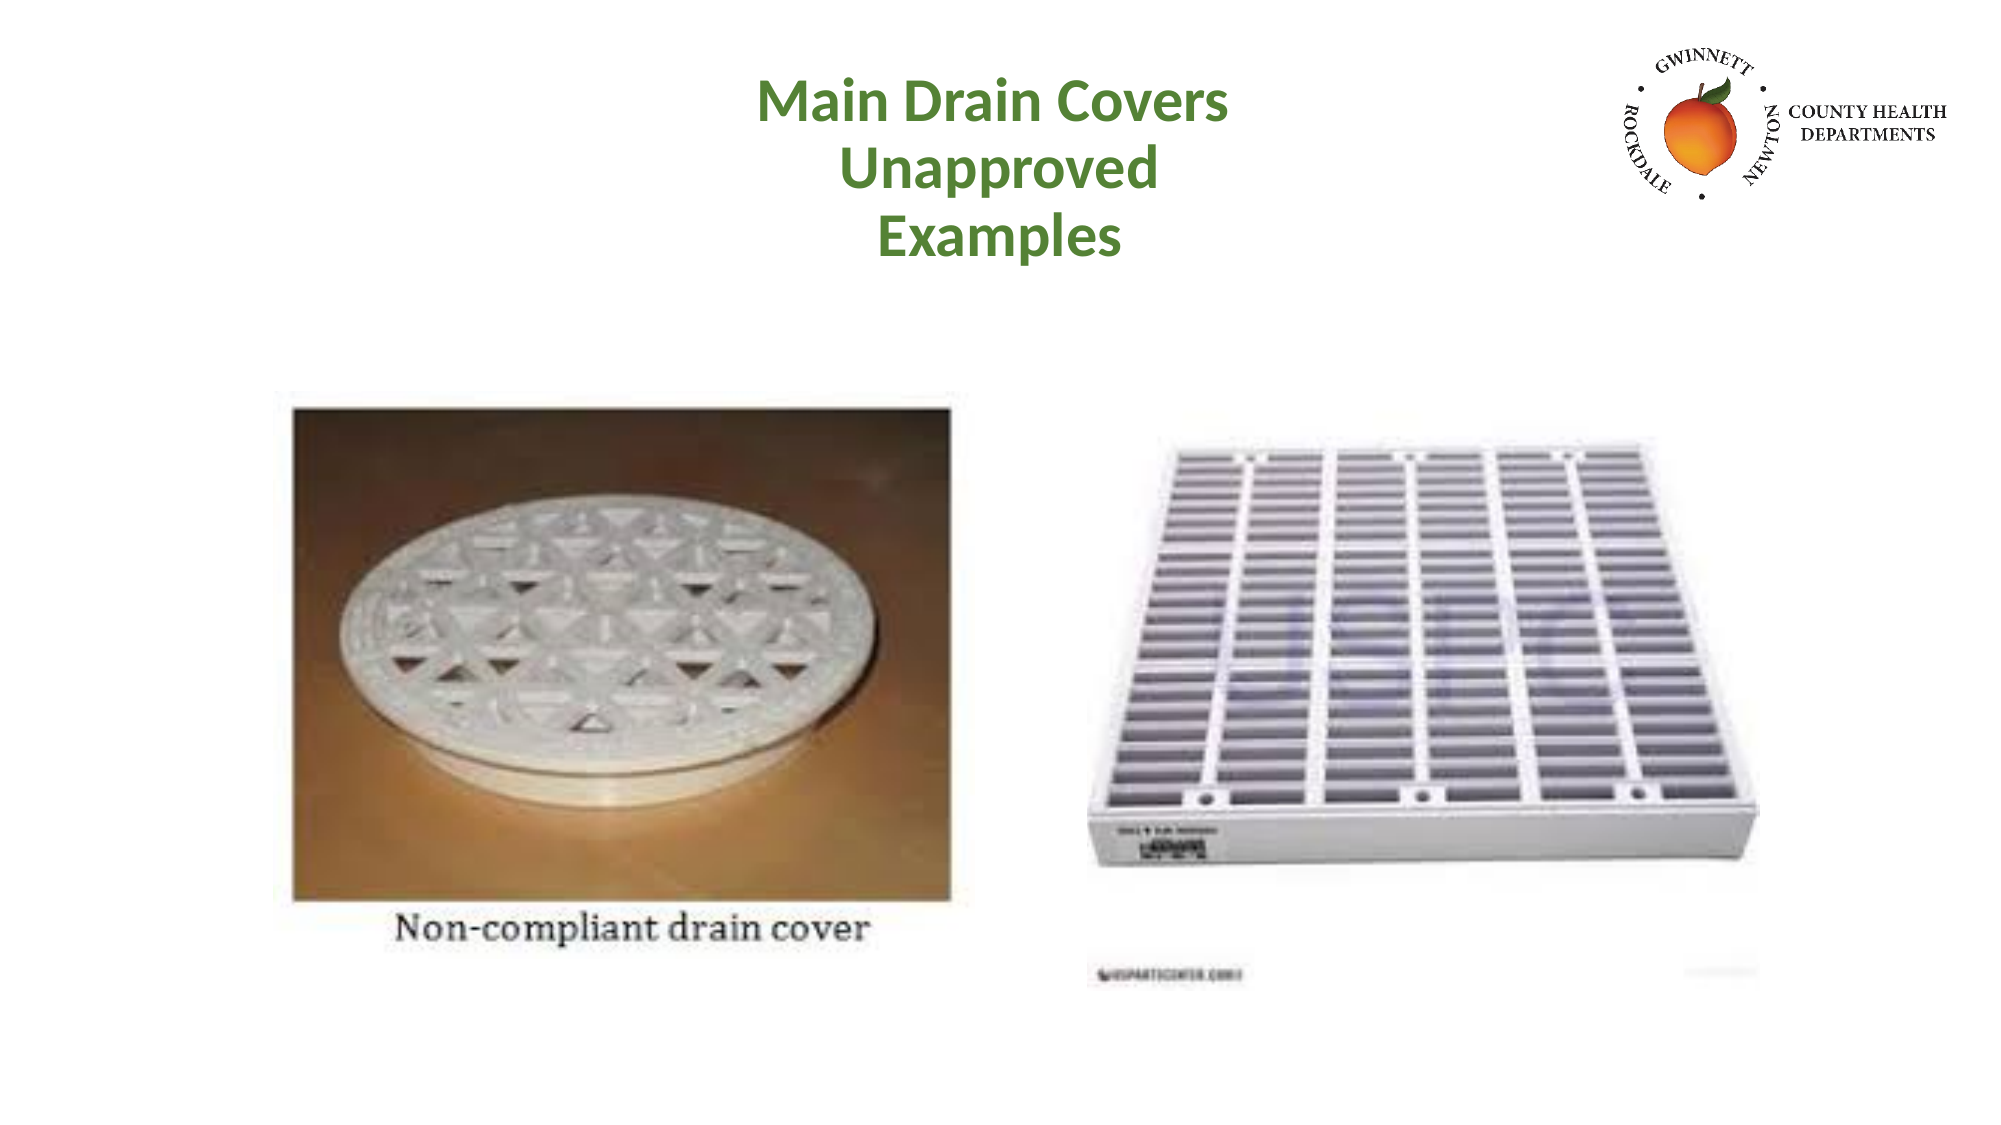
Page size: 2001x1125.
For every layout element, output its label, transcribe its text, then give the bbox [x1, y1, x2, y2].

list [273, 391, 975, 959]
picture [1087, 318, 1760, 991]
title Main Drain Covers Unapproved Examples [137, 59, 1863, 278]
picture [1610, 34, 1957, 219]
